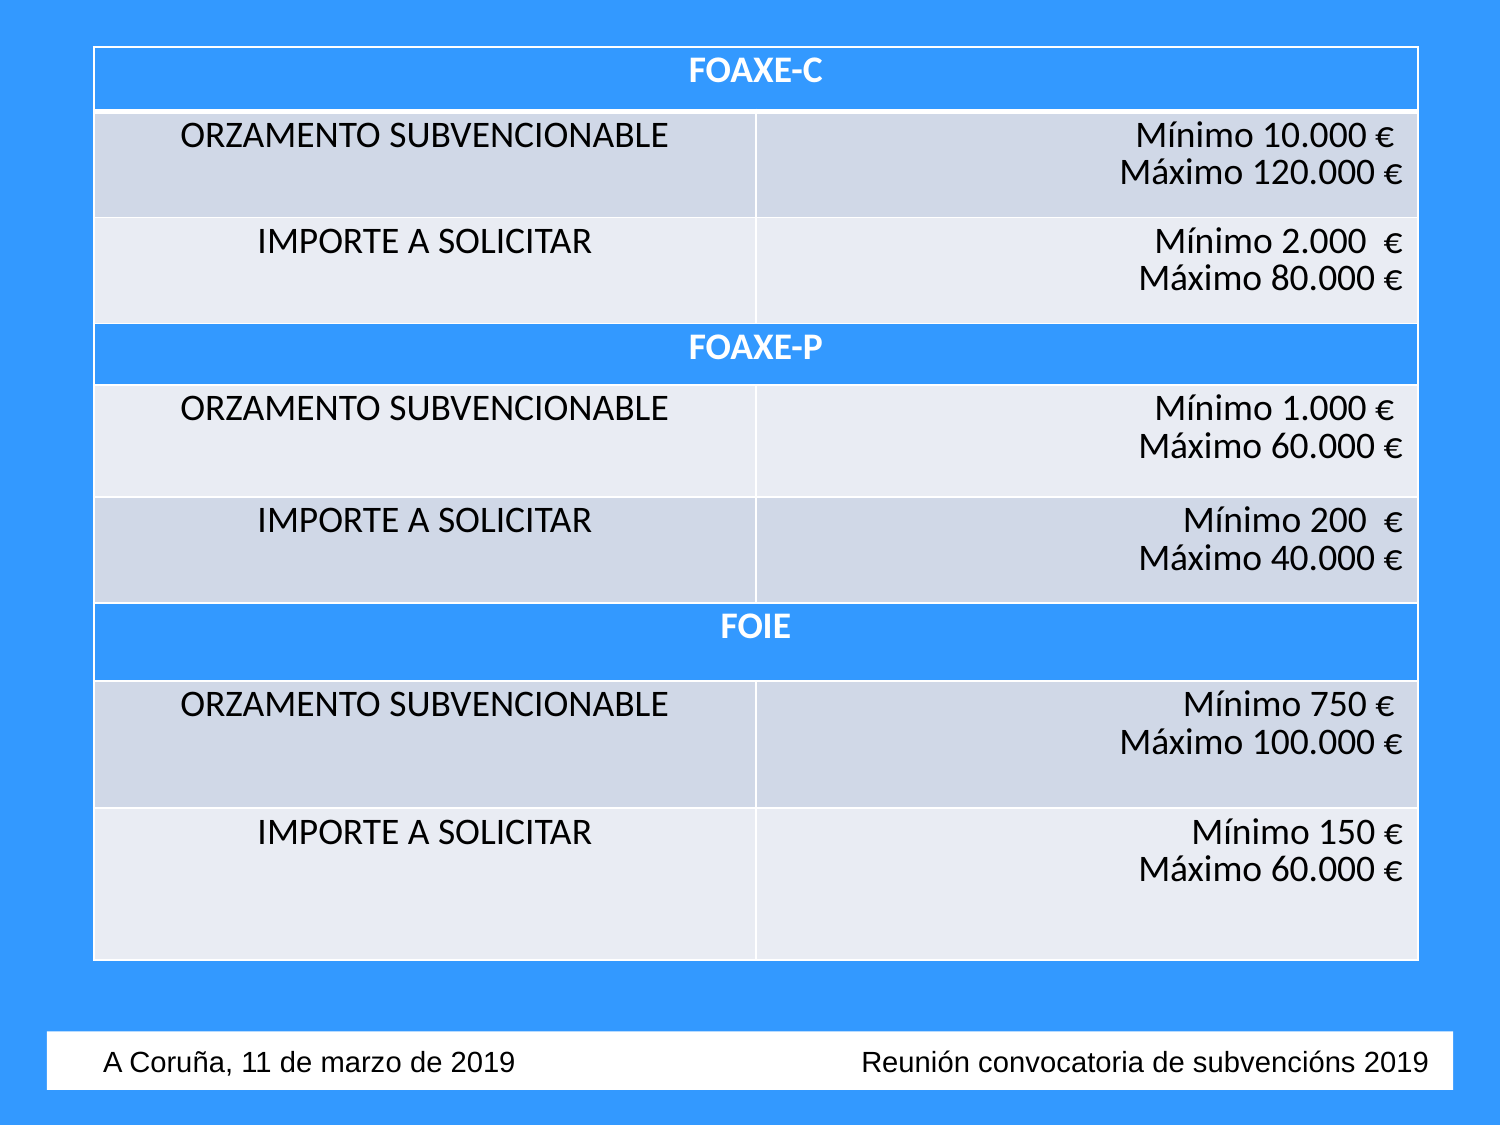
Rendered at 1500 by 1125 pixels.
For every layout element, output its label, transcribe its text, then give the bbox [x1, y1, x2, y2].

table_cell ORZAMENTO SUBVENCIONABLE [95, 682, 755, 807]
table_cell ORZAMENTO SUBVENCIONABLE [95, 114, 755, 217]
table_cell FOIE [95, 604, 1417, 680]
table_cell IMPORTE A SOLICITAR [95, 498, 755, 602]
table_cell Mínimo 10.000 € Máximo 120.000 € [757, 114, 1417, 217]
slide_number A Coruña, 11 de marzo de 2019 Reunión convocatoria de subvencións 2019 [46, 1031, 1454, 1090]
table_cell ORZAMENTO SUBVENCIONABLE [95, 386, 755, 496]
table_cell Mínimo 750 € Máximo 100.000 € [757, 682, 1417, 807]
table_cell IMPORTE A SOLICITAR [95, 809, 755, 959]
table_cell Mínimo 150 € Máximo 60.000 € [757, 809, 1417, 959]
table_cell Mínimo 2.000 € Máximo 80.000 € [757, 218, 1417, 323]
table_cell Mínimo 1.000 € Máximo 60.000 € [757, 386, 1417, 496]
table_cell IMPORTE A SOLICITAR [95, 218, 755, 323]
table_cell FOAXE-P [95, 324, 1417, 384]
table_header FOAXE-C [95, 48, 1417, 109]
table_cell Mínimo 200 € Máximo 40.000 € [757, 498, 1417, 602]
